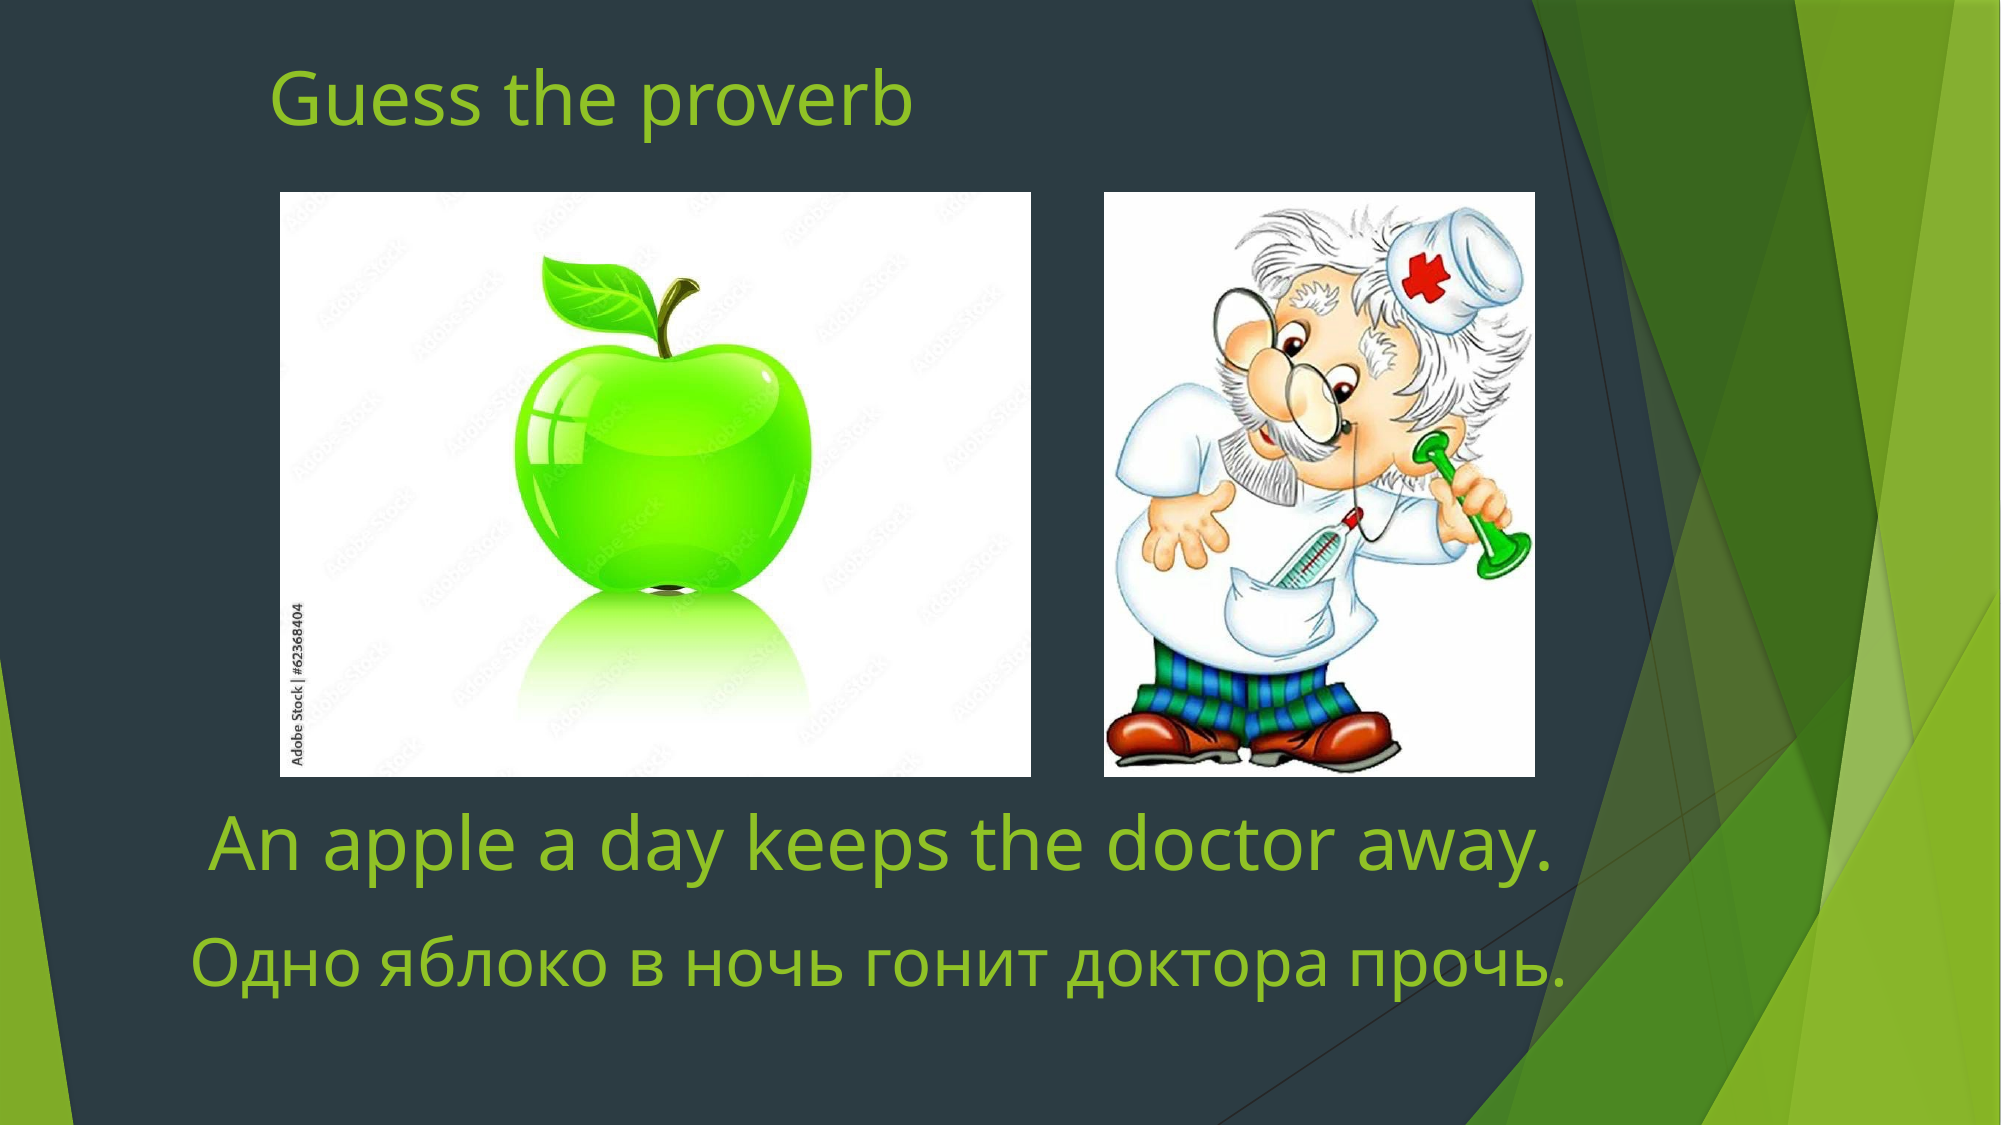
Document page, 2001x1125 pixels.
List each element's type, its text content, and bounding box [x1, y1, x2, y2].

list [1104, 192, 1536, 778]
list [280, 191, 1031, 778]
title An apple a day keeps the doctor away. [183, 787, 1580, 912]
text_box Одно яблоко в ночь гонит доктора прочь. [174, 912, 1586, 1008]
text_box Guess the proverb [254, 43, 931, 148]
